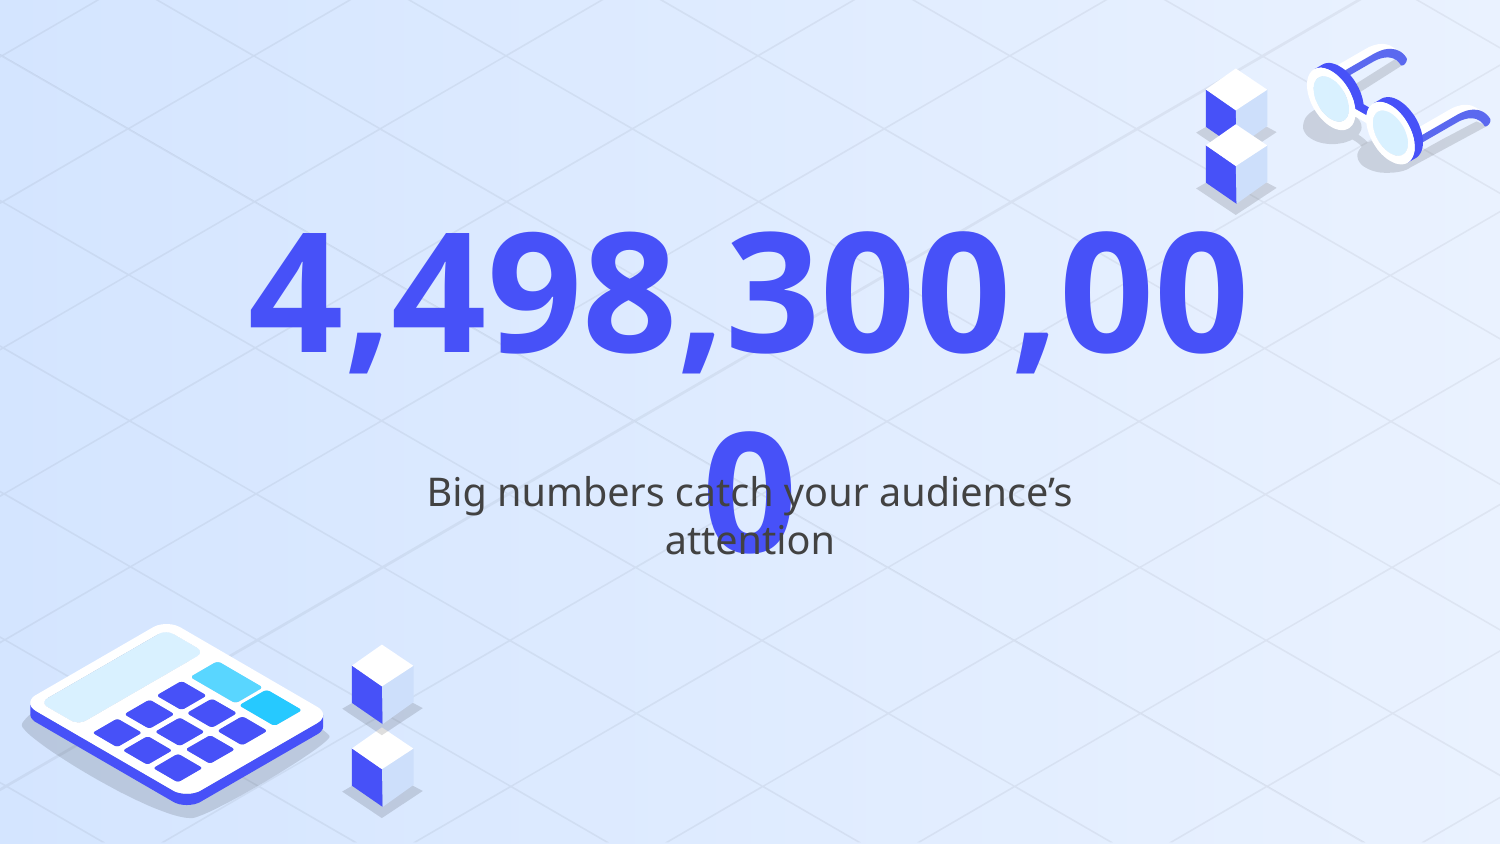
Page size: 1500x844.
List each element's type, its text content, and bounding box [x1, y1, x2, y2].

subtitle Big numbers catch your audience’s attention [329, 484, 1171, 545]
title 4,498,300,000 [210, 298, 1290, 472]
